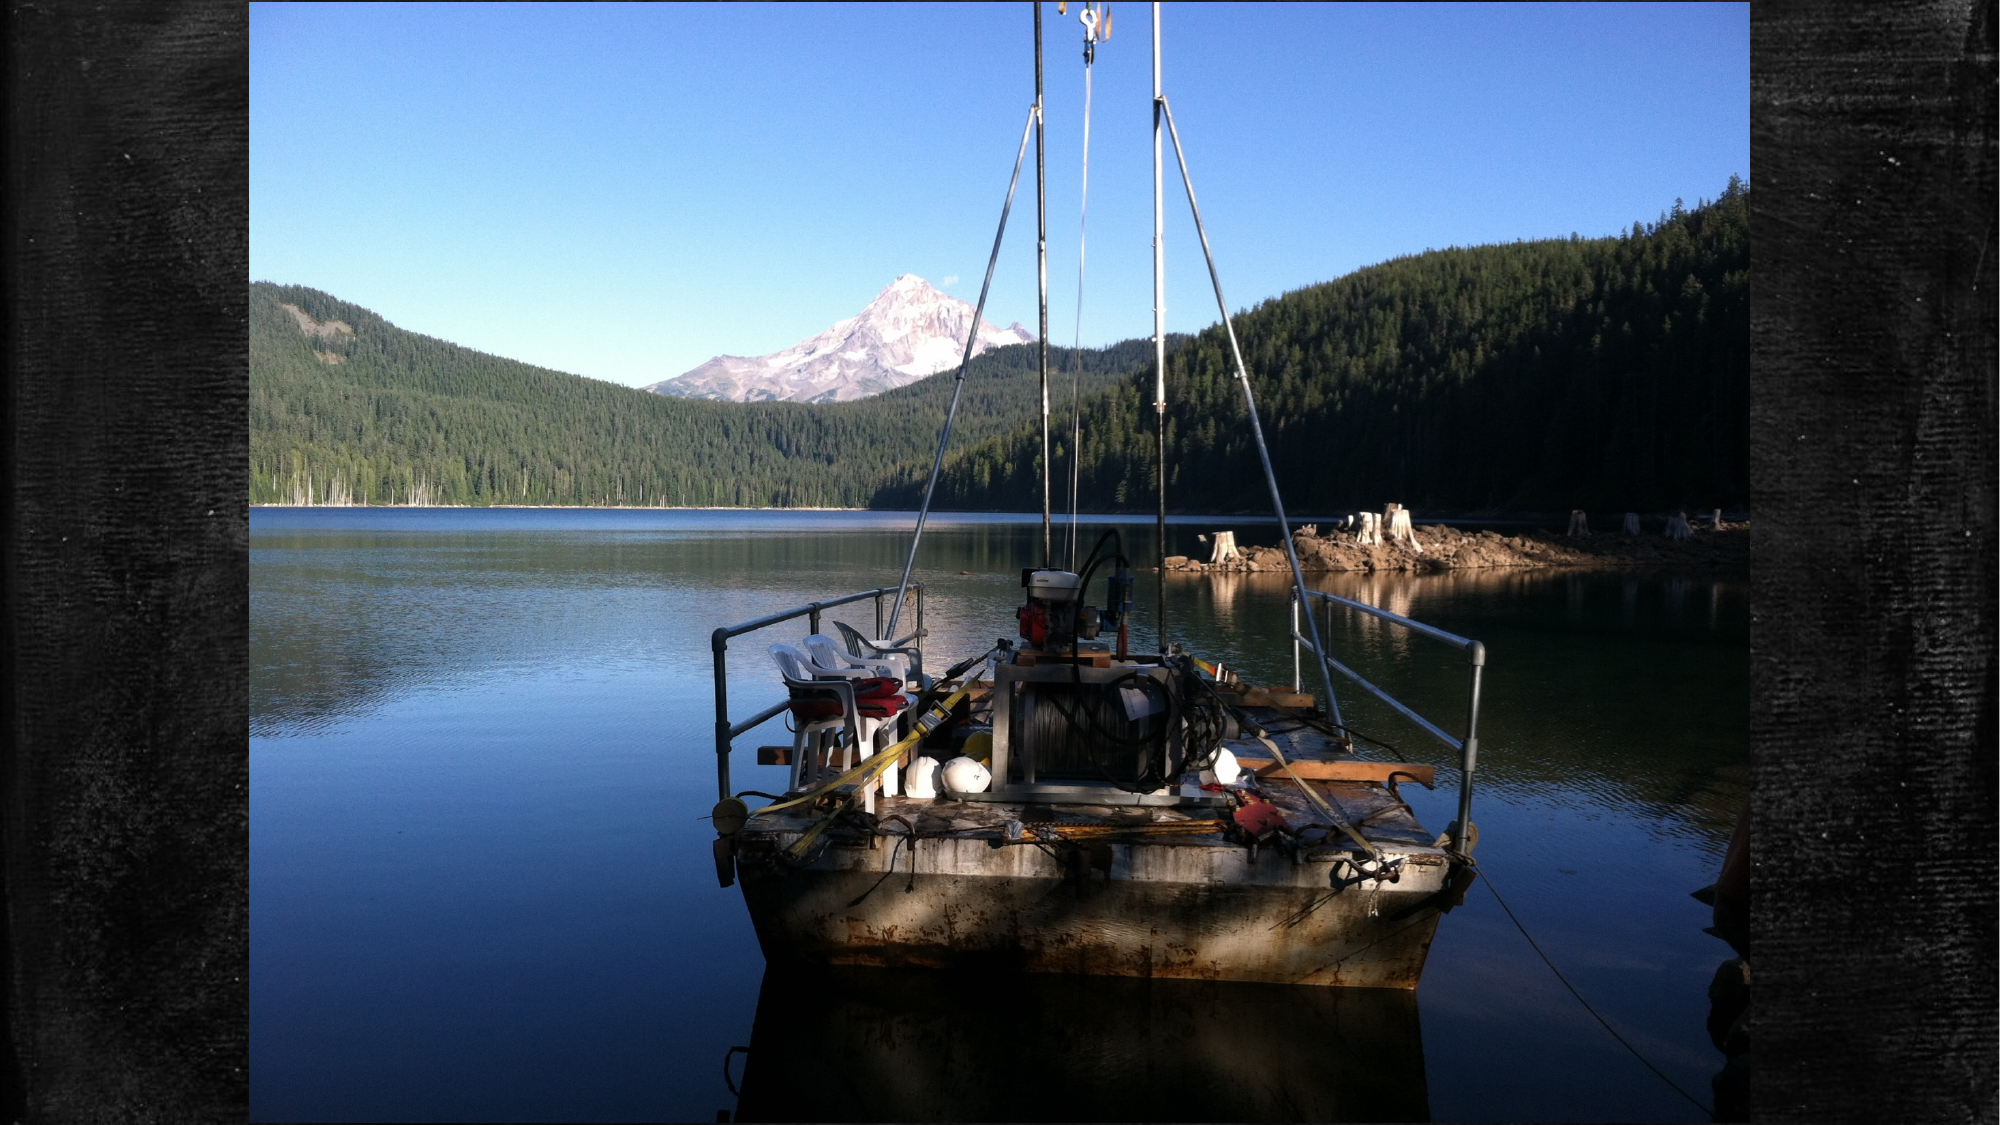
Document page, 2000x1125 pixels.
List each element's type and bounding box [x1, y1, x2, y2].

picture [249, 2, 1750, 1123]
